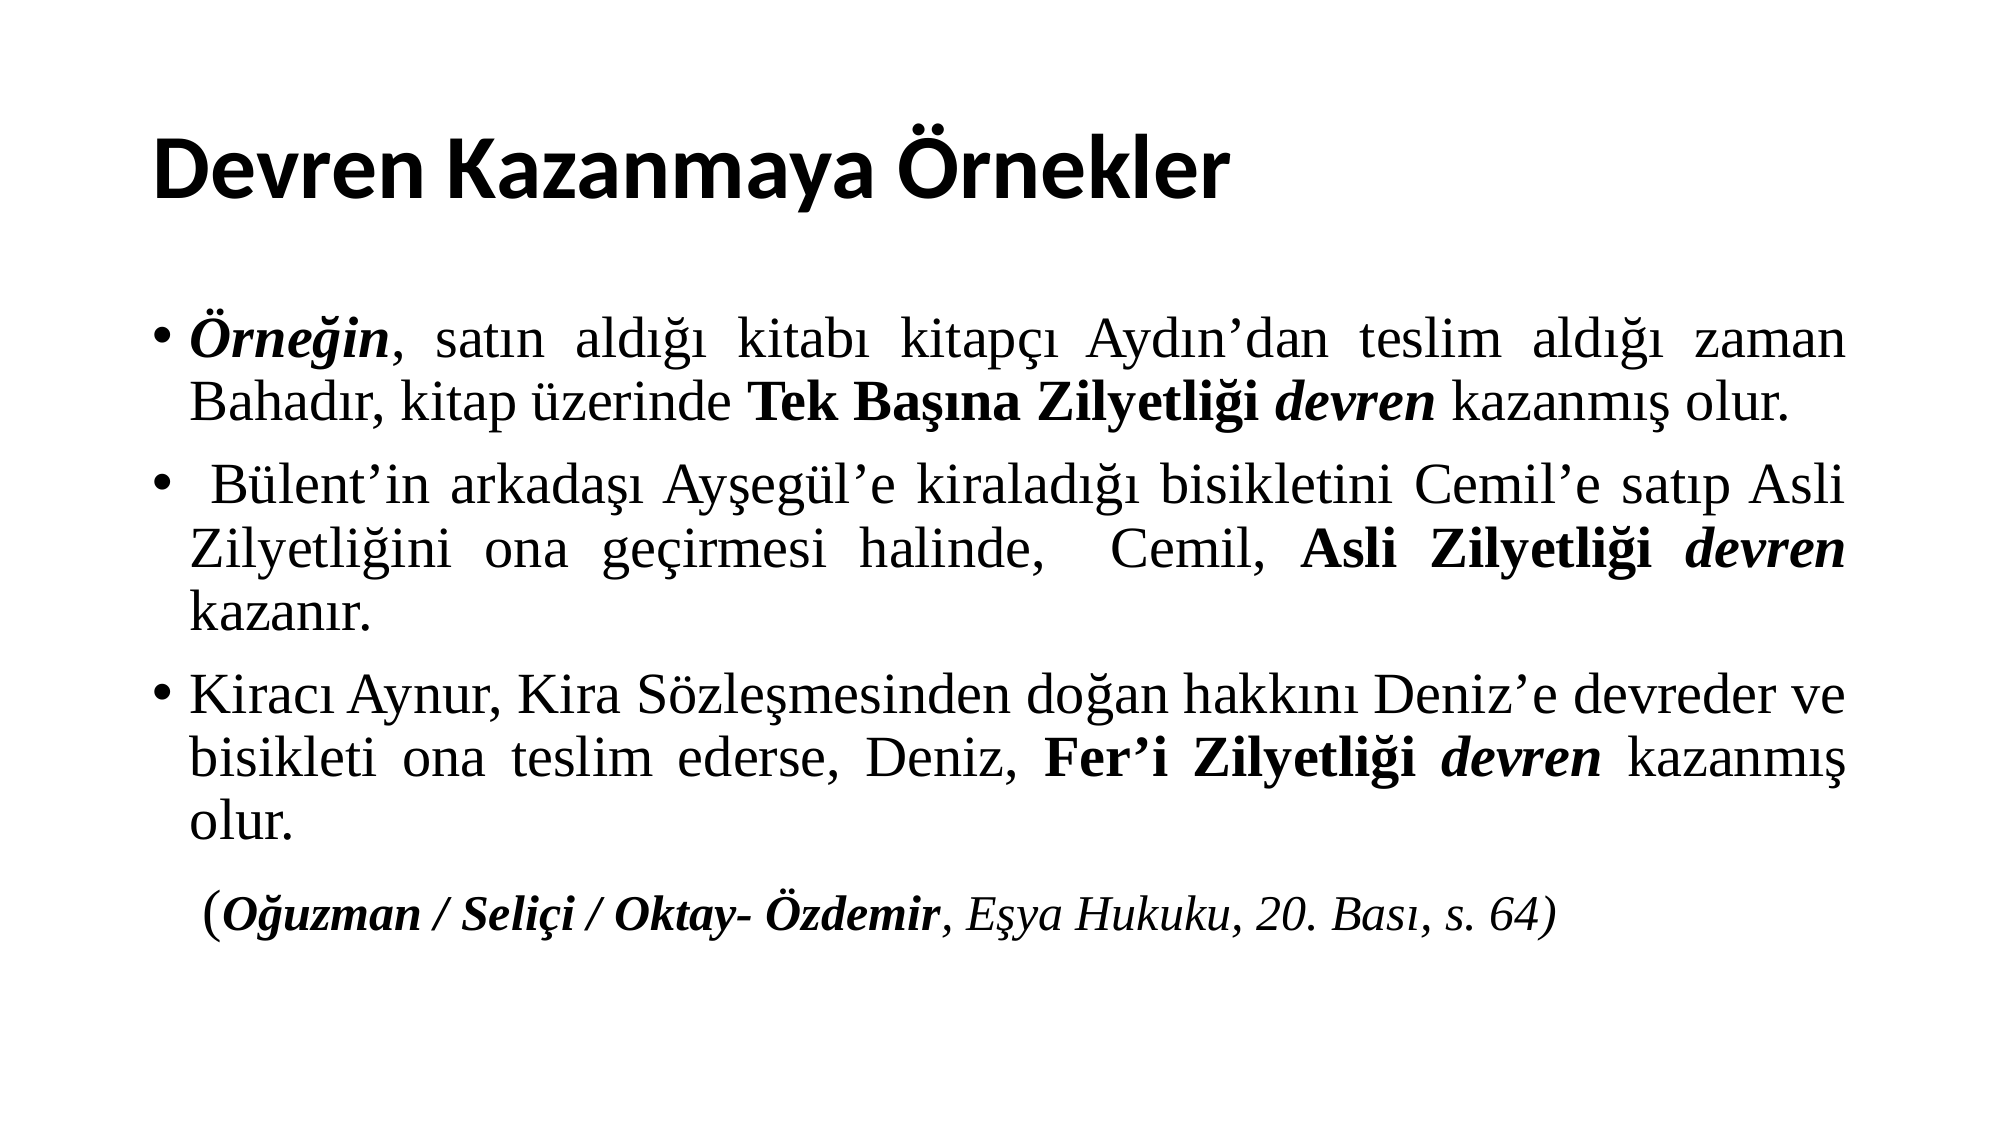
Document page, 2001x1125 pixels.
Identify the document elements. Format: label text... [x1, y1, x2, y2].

title Devren Kazanmaya Örnekler [137, 59, 1863, 278]
list Örneğin, satın aldığı kitabı kitapçı Aydın’dan teslim aldığı zaman Bahadır, kitap üzerinde Tek Başına Zilyetliği devren kazanmış olur. Bülent’in arkadaşı Ayşegül’e kiraladığı bisikletini Cemil’e satıp Asli Zilyetliğini ona geçirmesi halinde, Cemil, Asli Zilyetliği devren kazanır. Kiracı Aynur, Kira Sözleşmesinden doğan hakkını Deniz’e devreder ve bisikleti ona teslim ederse, Deniz, Fer’i Zilyetliği devren kazanmış olur. (Oğuzman / Seliçi / Oktay- Özdemir, Eşya Hukuku, 20. Bası, s. 64) [137, 299, 1863, 1014]
